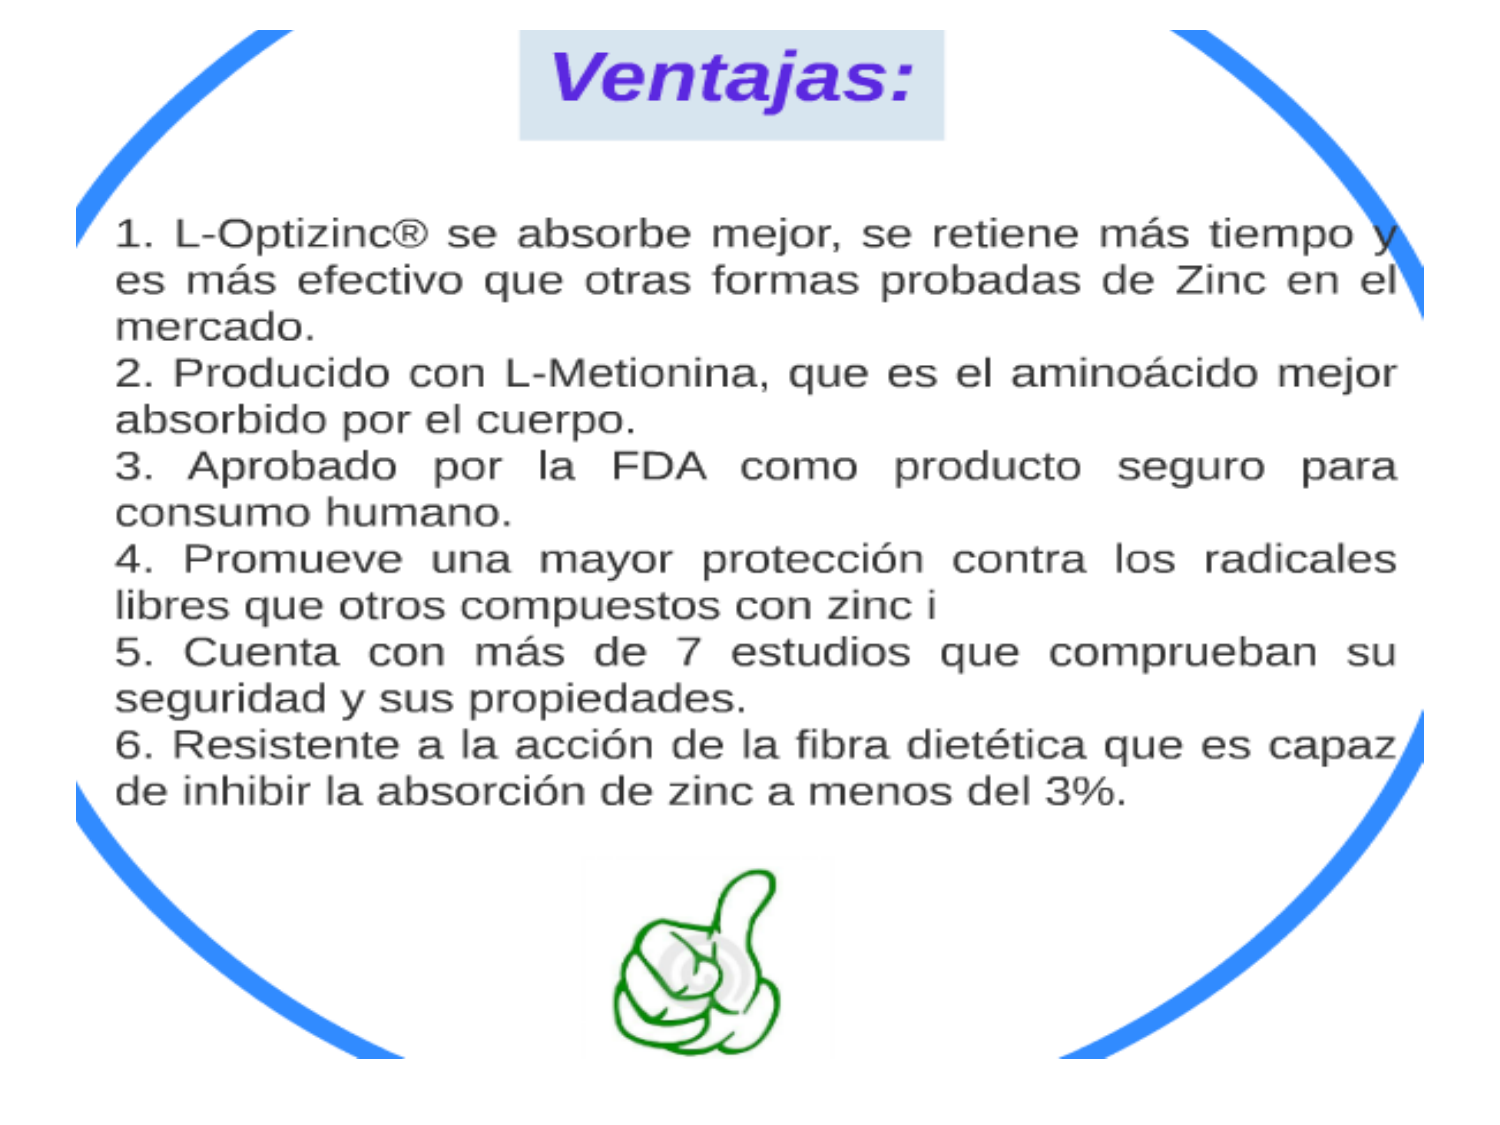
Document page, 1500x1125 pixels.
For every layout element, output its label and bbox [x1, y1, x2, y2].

picture [76, 30, 1424, 1059]
